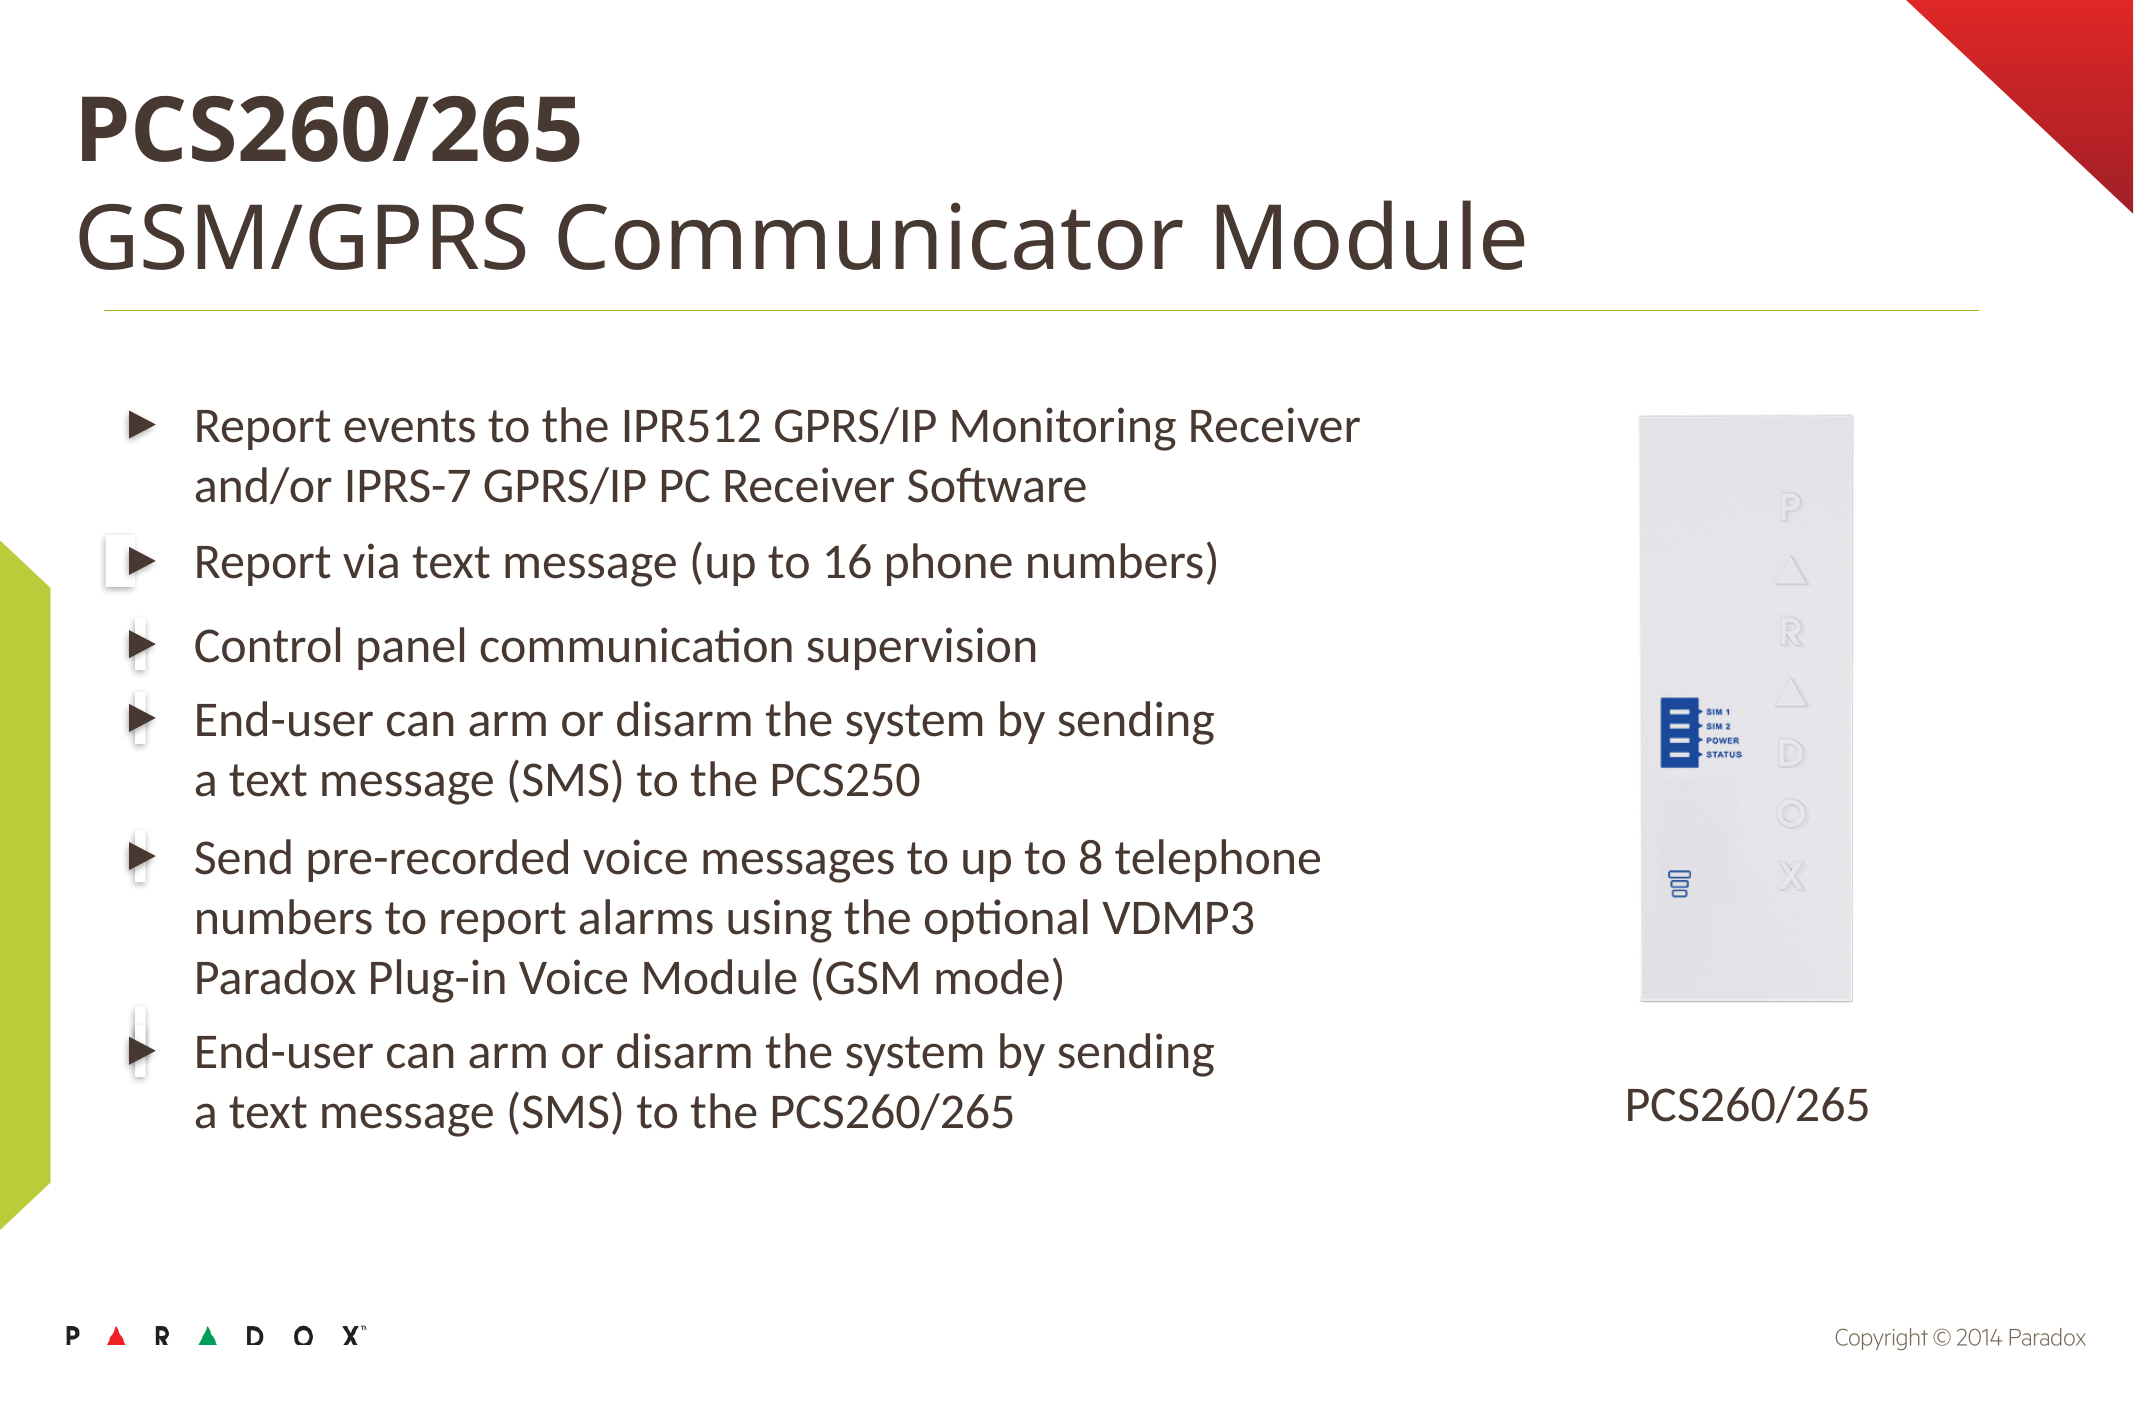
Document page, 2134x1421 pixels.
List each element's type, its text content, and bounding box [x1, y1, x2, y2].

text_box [128, 678, 1389, 816]
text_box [128, 384, 1389, 520]
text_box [128, 604, 1389, 678]
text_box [128, 1011, 2055, 1148]
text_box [105, 521, 1389, 598]
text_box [128, 816, 1389, 1010]
text_box [52, 1299, 381, 1356]
picture [0, 0, 2134, 1421]
title PCS260/265 GSM/GPRS Communicator Module [54, 61, 1974, 298]
